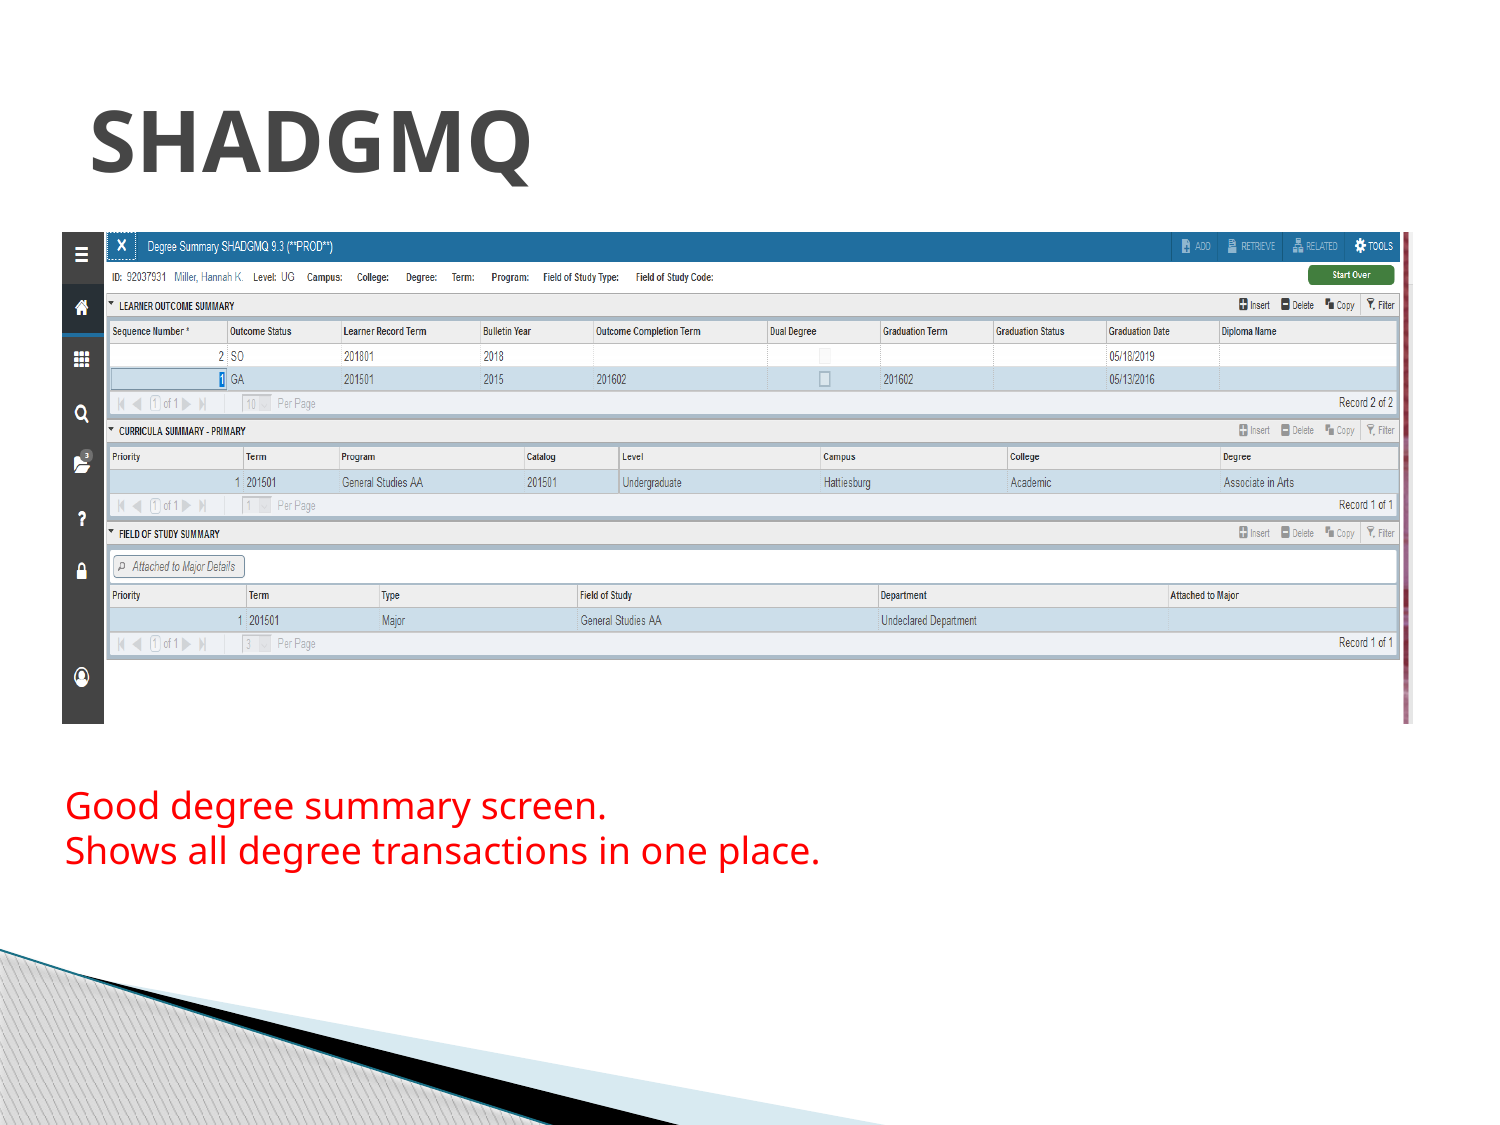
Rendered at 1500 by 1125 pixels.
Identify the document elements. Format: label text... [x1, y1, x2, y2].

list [62, 232, 1413, 724]
title SHADGMQ [75, 45, 1425, 233]
text_box Good degree summary screen. Shows all degree transactions in one place. [49, 774, 1500, 880]
